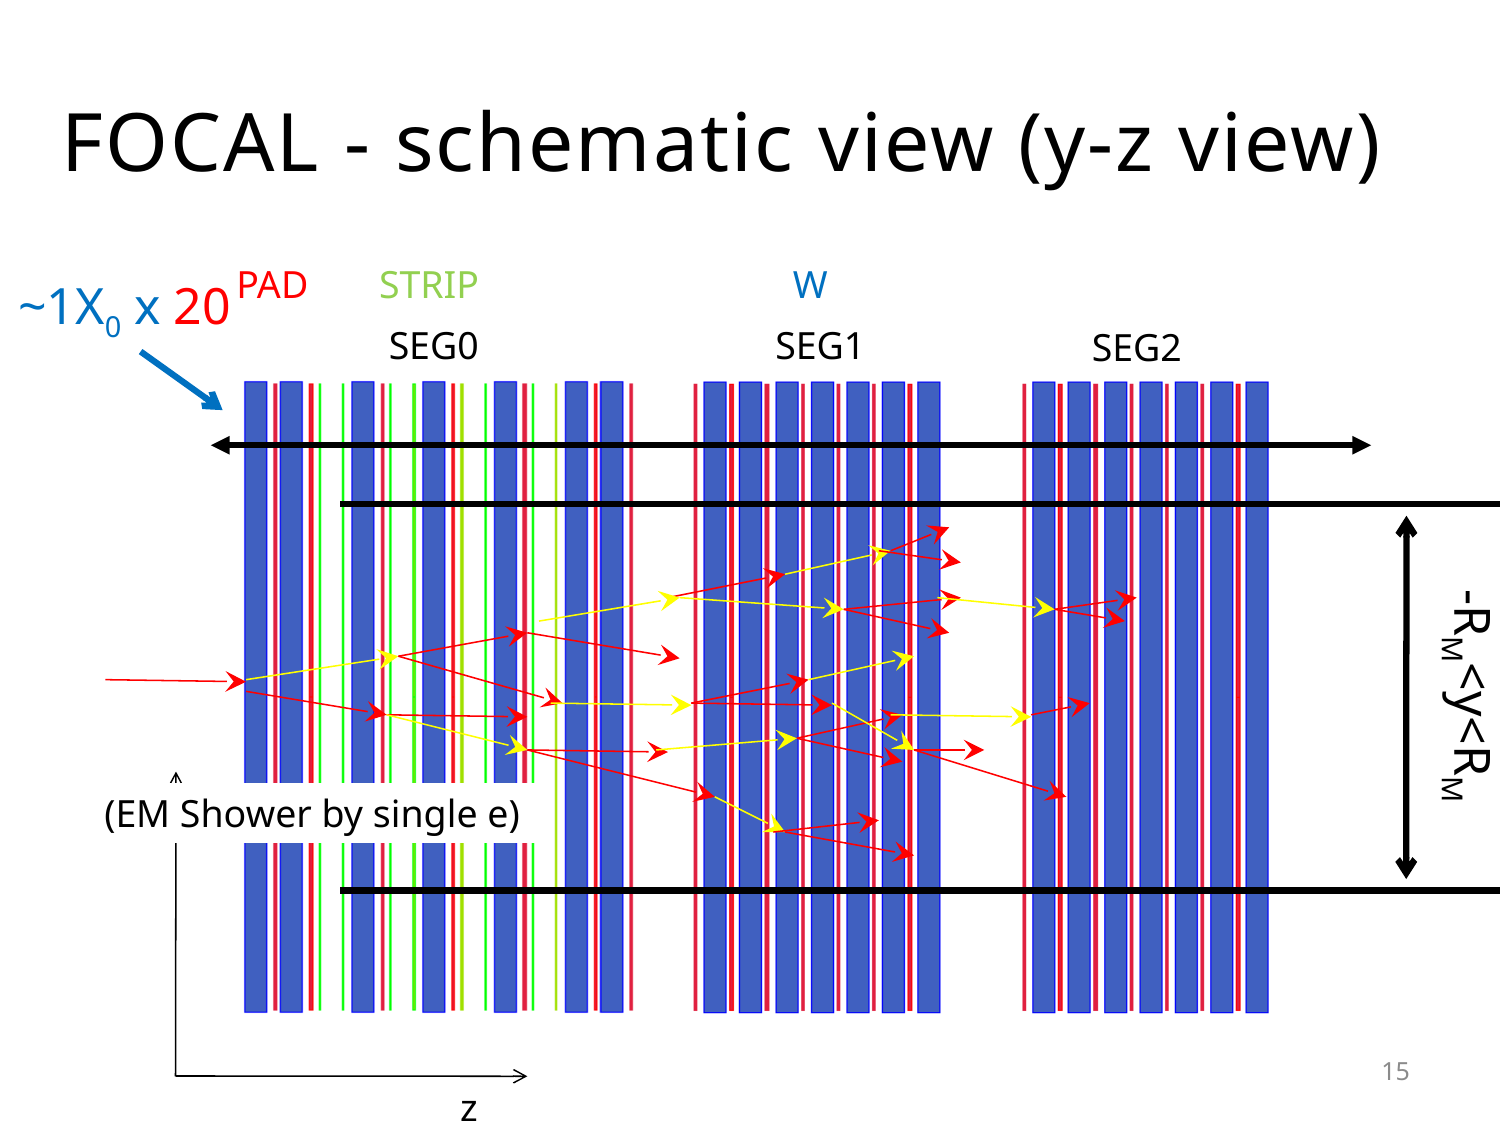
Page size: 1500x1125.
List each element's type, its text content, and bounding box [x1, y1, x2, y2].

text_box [93, 527, 1137, 856]
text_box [116, 253, 1348, 525]
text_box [339, 503, 1500, 891]
text_box FOCAL - schematic view (y-z view) [46, 45, 1437, 233]
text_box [116, 863, 1348, 1125]
slide_number 15 [1352, 1042, 1425, 1103]
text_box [0, 267, 251, 411]
